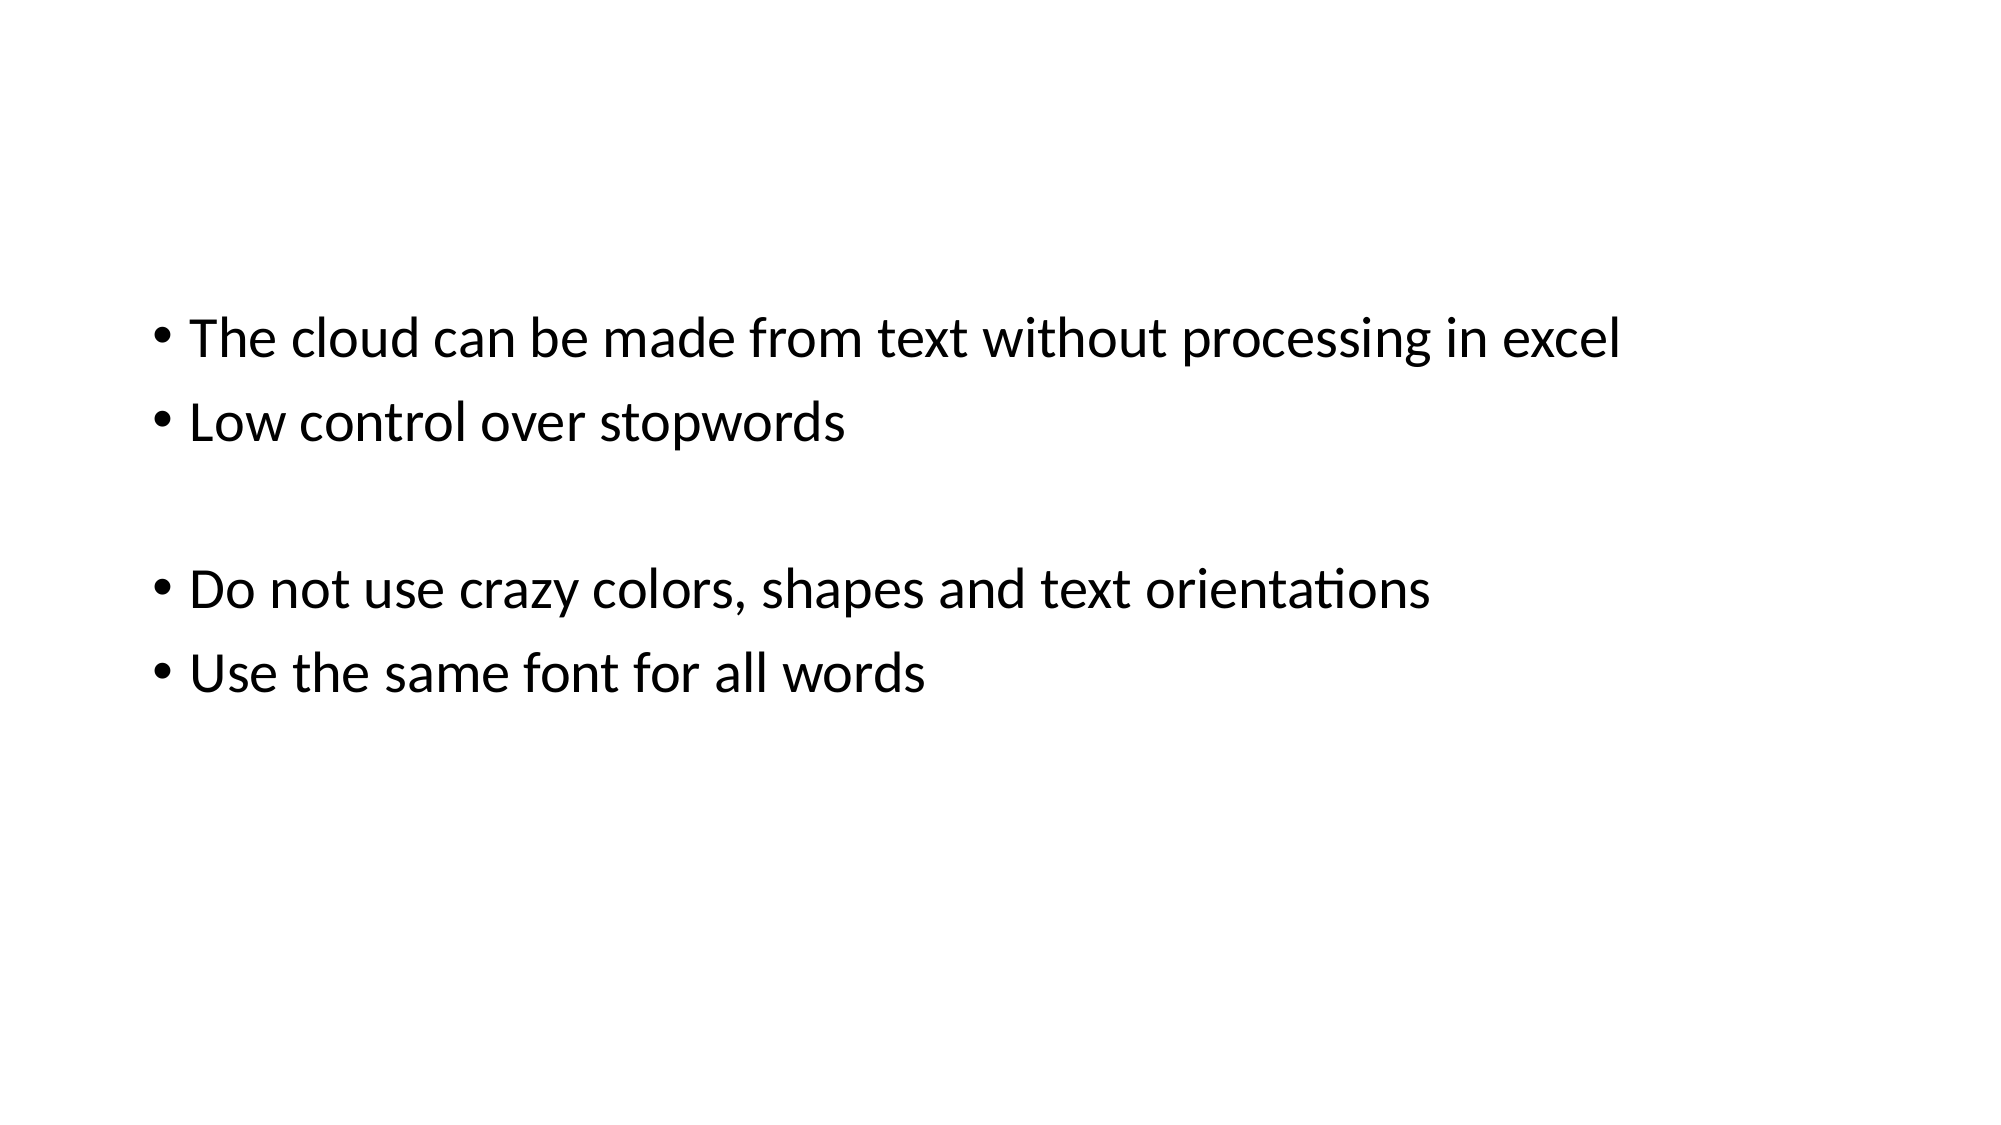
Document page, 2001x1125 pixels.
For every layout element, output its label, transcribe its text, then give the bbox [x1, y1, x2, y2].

list The cloud can be made from text without processing in excel Low control over stopwords Do not use crazy colors, shapes and text orientations Use the same font for all words [137, 299, 1863, 1014]
